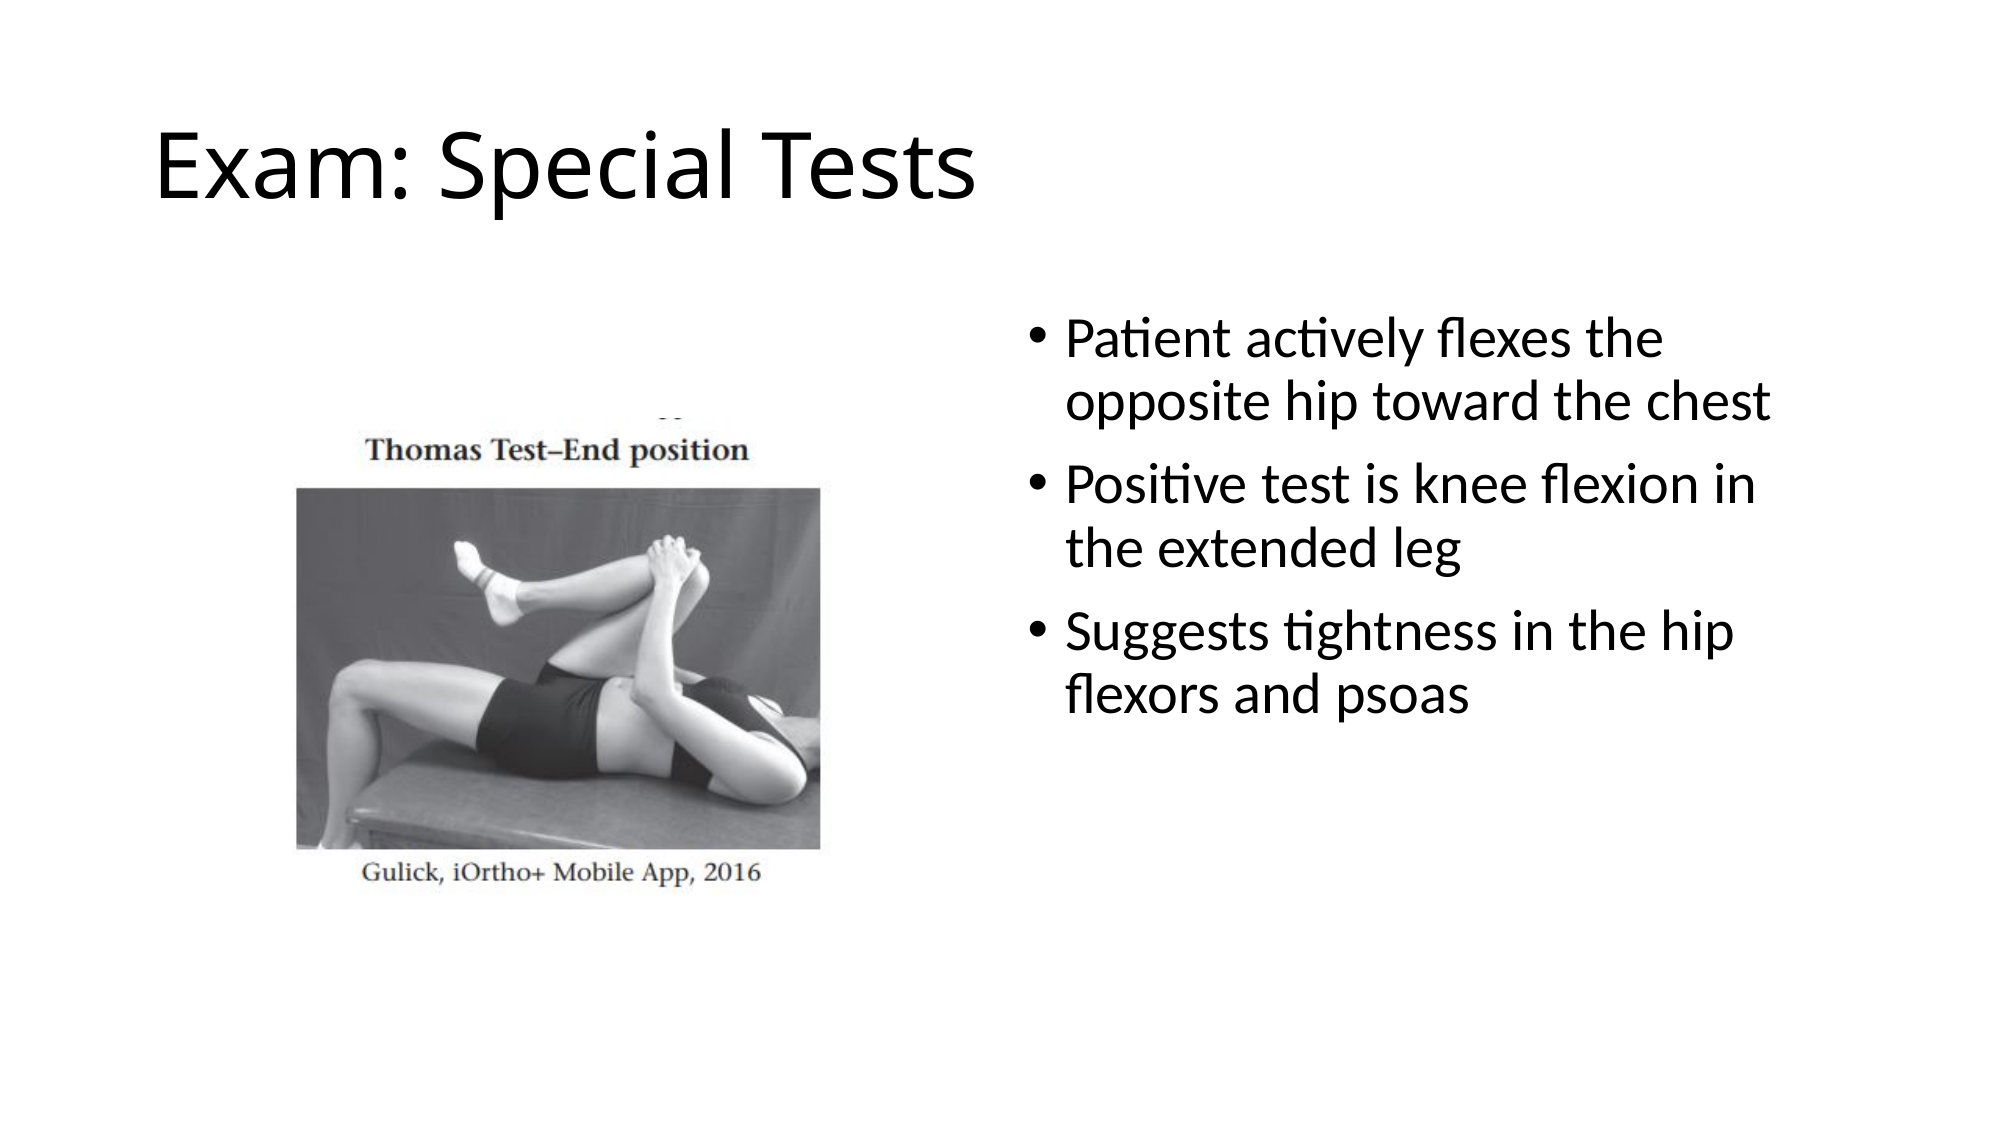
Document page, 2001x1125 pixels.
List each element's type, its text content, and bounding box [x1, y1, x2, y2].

list Patient actively flexes the opposite hip toward the chest Positive test is knee flexion in the extended leg Suggests tightness in the hip flexors and psoas [1012, 299, 1863, 1014]
title Exam: Special Tests [137, 59, 1863, 278]
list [281, 418, 844, 895]
